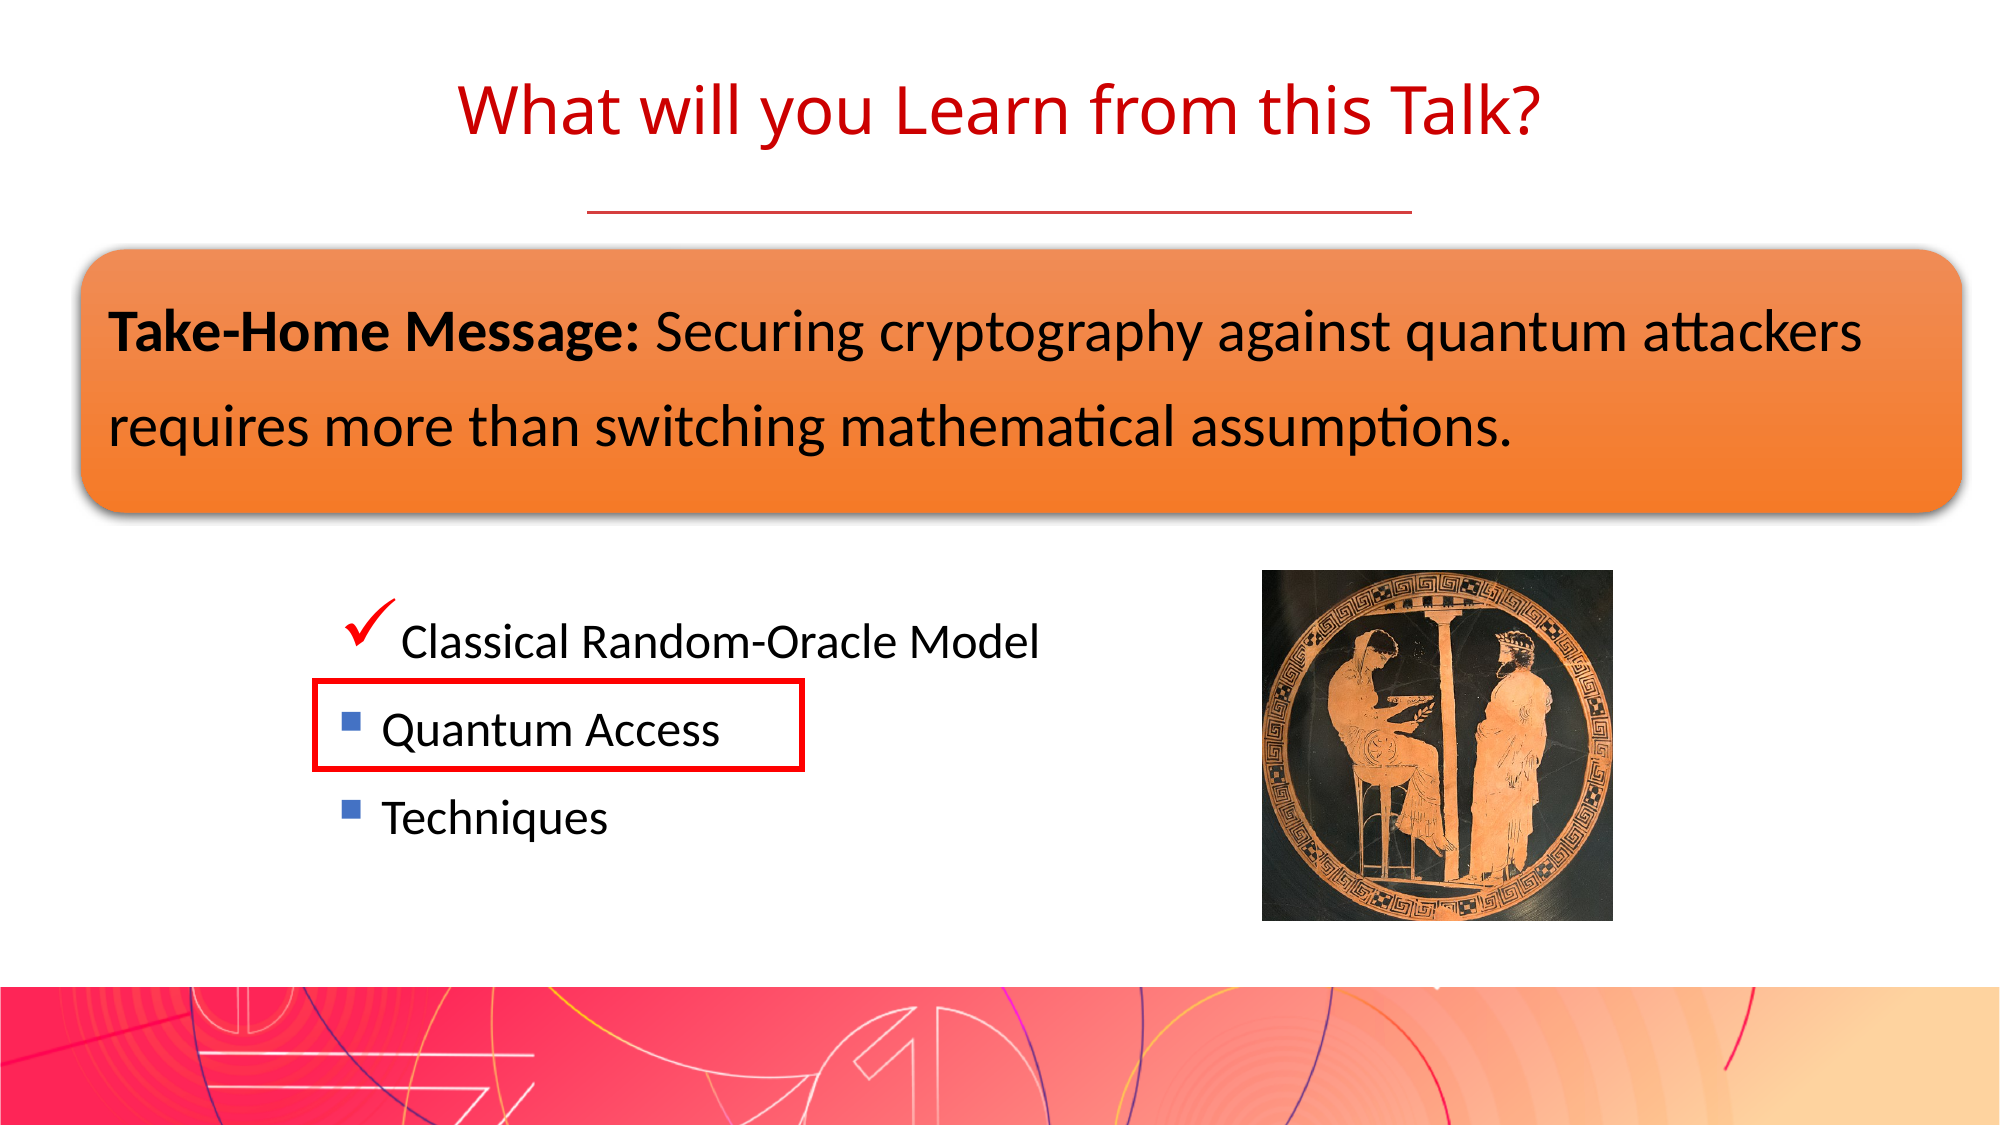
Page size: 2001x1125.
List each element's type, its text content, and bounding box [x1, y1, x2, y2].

picture [1262, 570, 1613, 921]
text_box Classical Random-Oracle Model Quantum Access Techniques [324, 582, 1262, 894]
text_box What will you Learn from this Talk? [249, 12, 1750, 213]
picture [0, 987, 2000, 1125]
text_box [314, 680, 803, 769]
text_box Take-Home Message: Securing cryptography against quantum attackers requires more than switching mathematical assumptions. [81, 249, 1963, 513]
